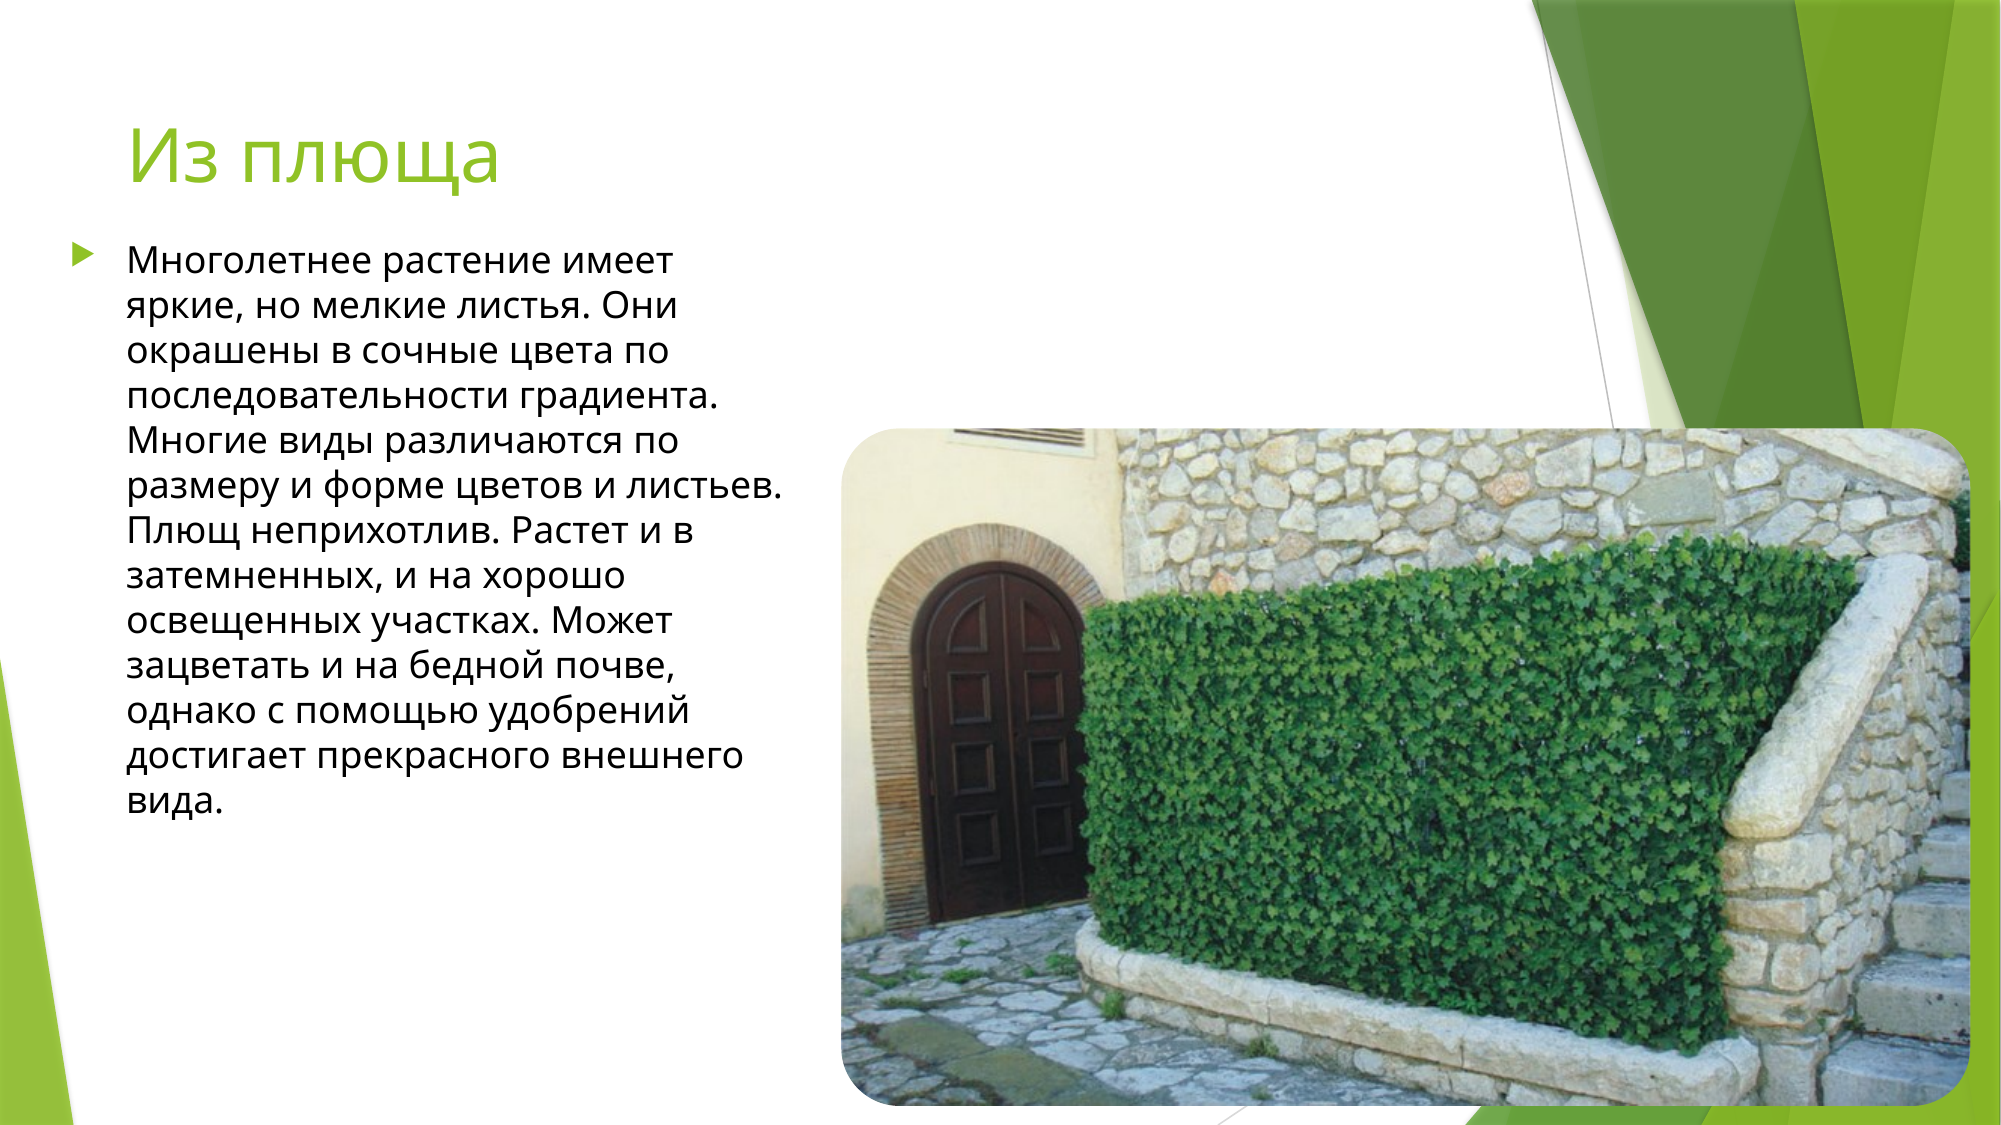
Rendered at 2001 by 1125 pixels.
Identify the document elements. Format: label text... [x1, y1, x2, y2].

list Многолетнее растение имеет яркие, но мелкие листья. Они окрашены в сочные цвета по последовательности градиента. Многие виды различаются по размеру и форме цветов и листьев. Плющ неприхотлив. Растет и в затемненных, и на хорошо освещенных участках. Может зацветать и на бедной почве, однако с помощью удобрений достигает прекрасного внешнего вида. [54, 228, 815, 1055]
picture [840, 427, 1971, 1107]
title Из плюща [111, 99, 1522, 317]
